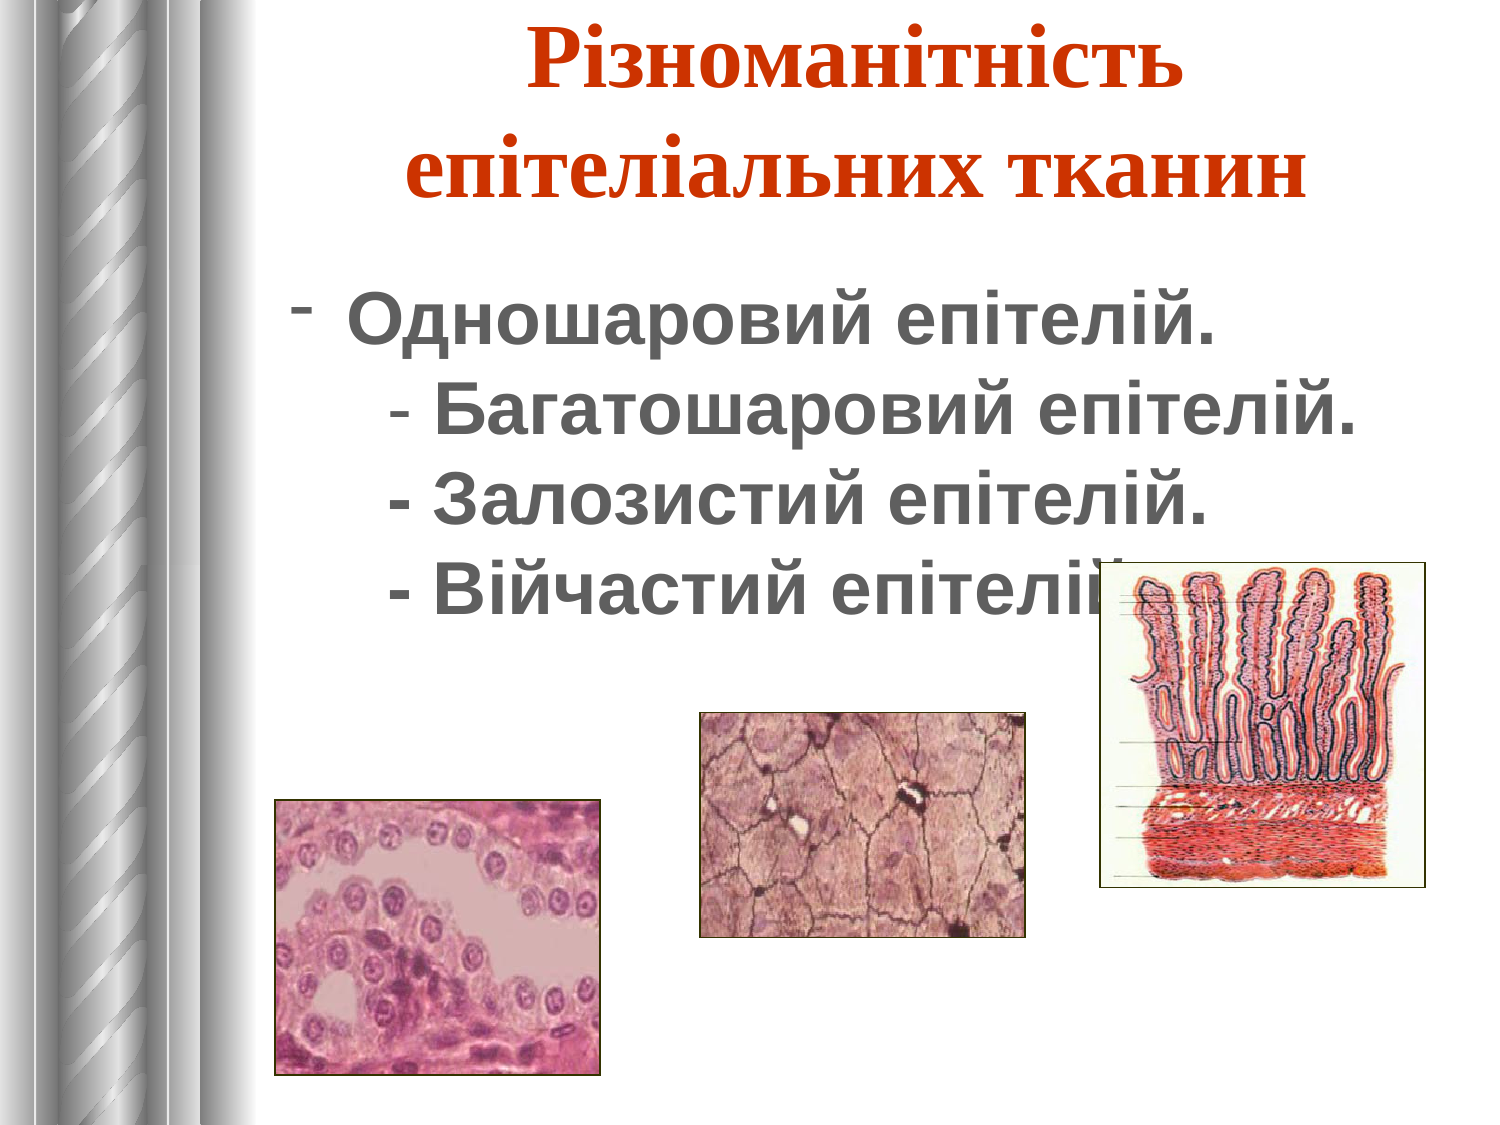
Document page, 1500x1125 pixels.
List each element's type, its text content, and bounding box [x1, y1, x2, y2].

text_box [1100, 562, 1425, 888]
text_box Різноманітність епітеліальних тканин [262, 24, 1450, 188]
text_box [699, 712, 1025, 938]
text_box [275, 800, 600, 1075]
text_box Одношаровий епітелій. - Багатошаровий епітелій. - Залозистий епітелій. - Війчастий епітелій. [275, 262, 1375, 765]
